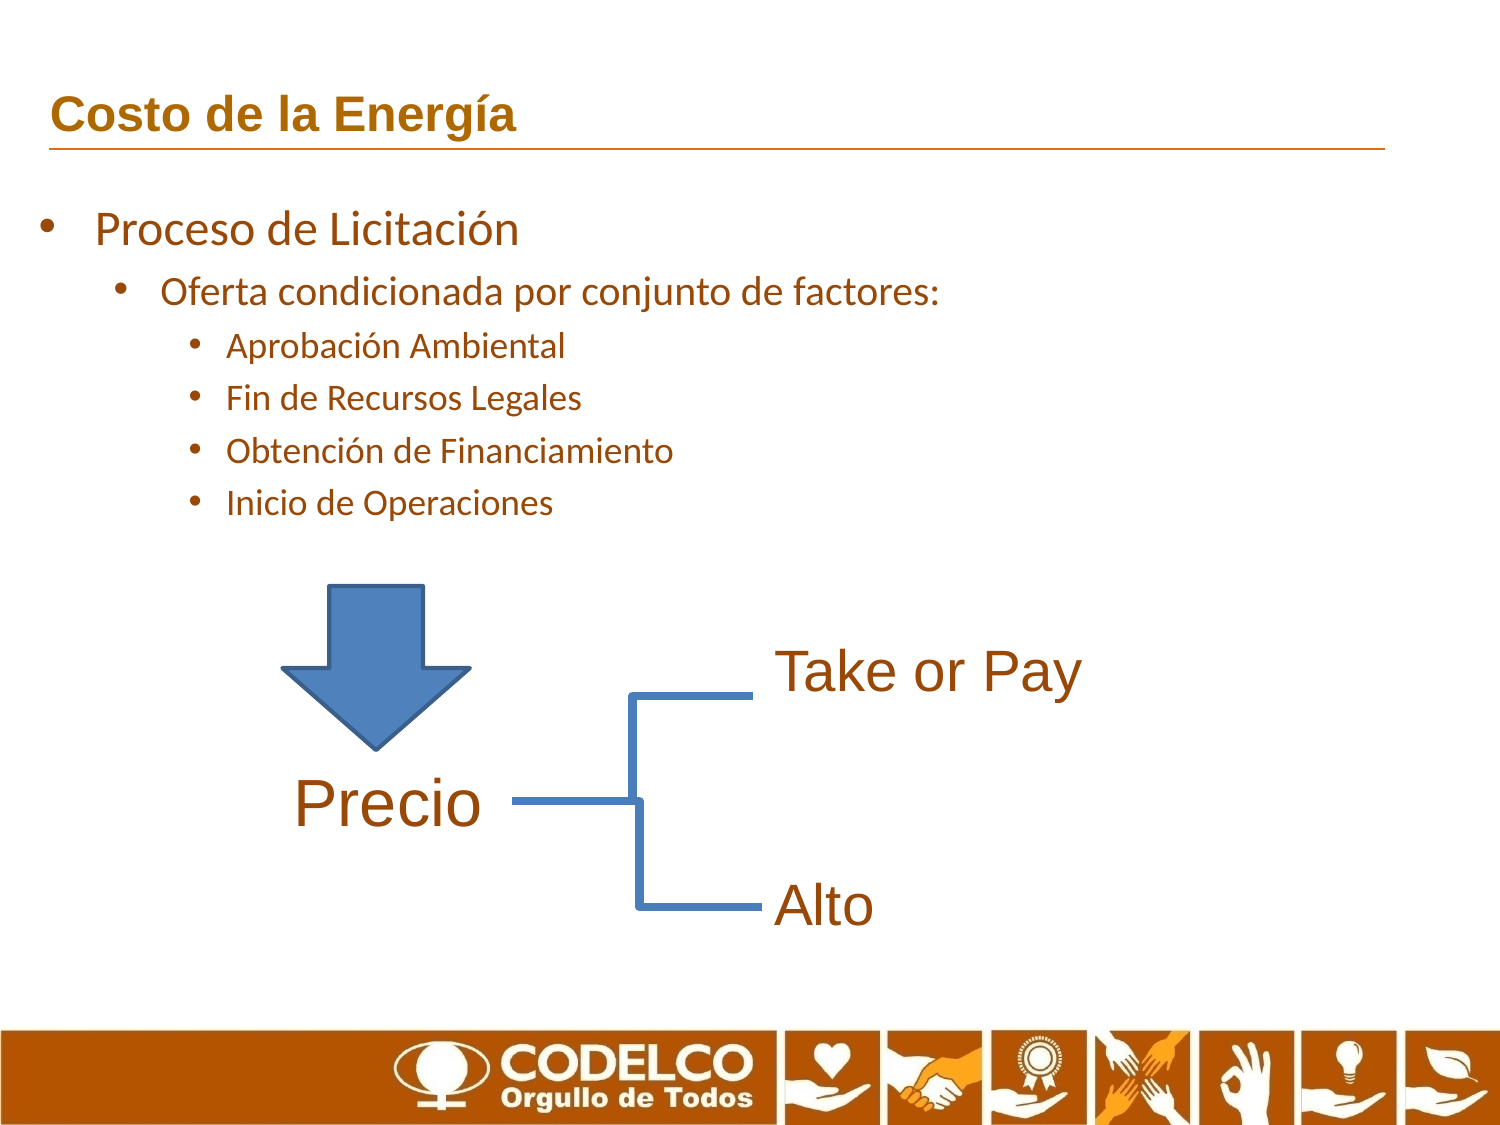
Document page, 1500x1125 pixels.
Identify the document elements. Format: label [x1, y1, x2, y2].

text_box [516, 801, 763, 907]
picture [0, 0, 1500, 1125]
text_box [511, 695, 754, 802]
